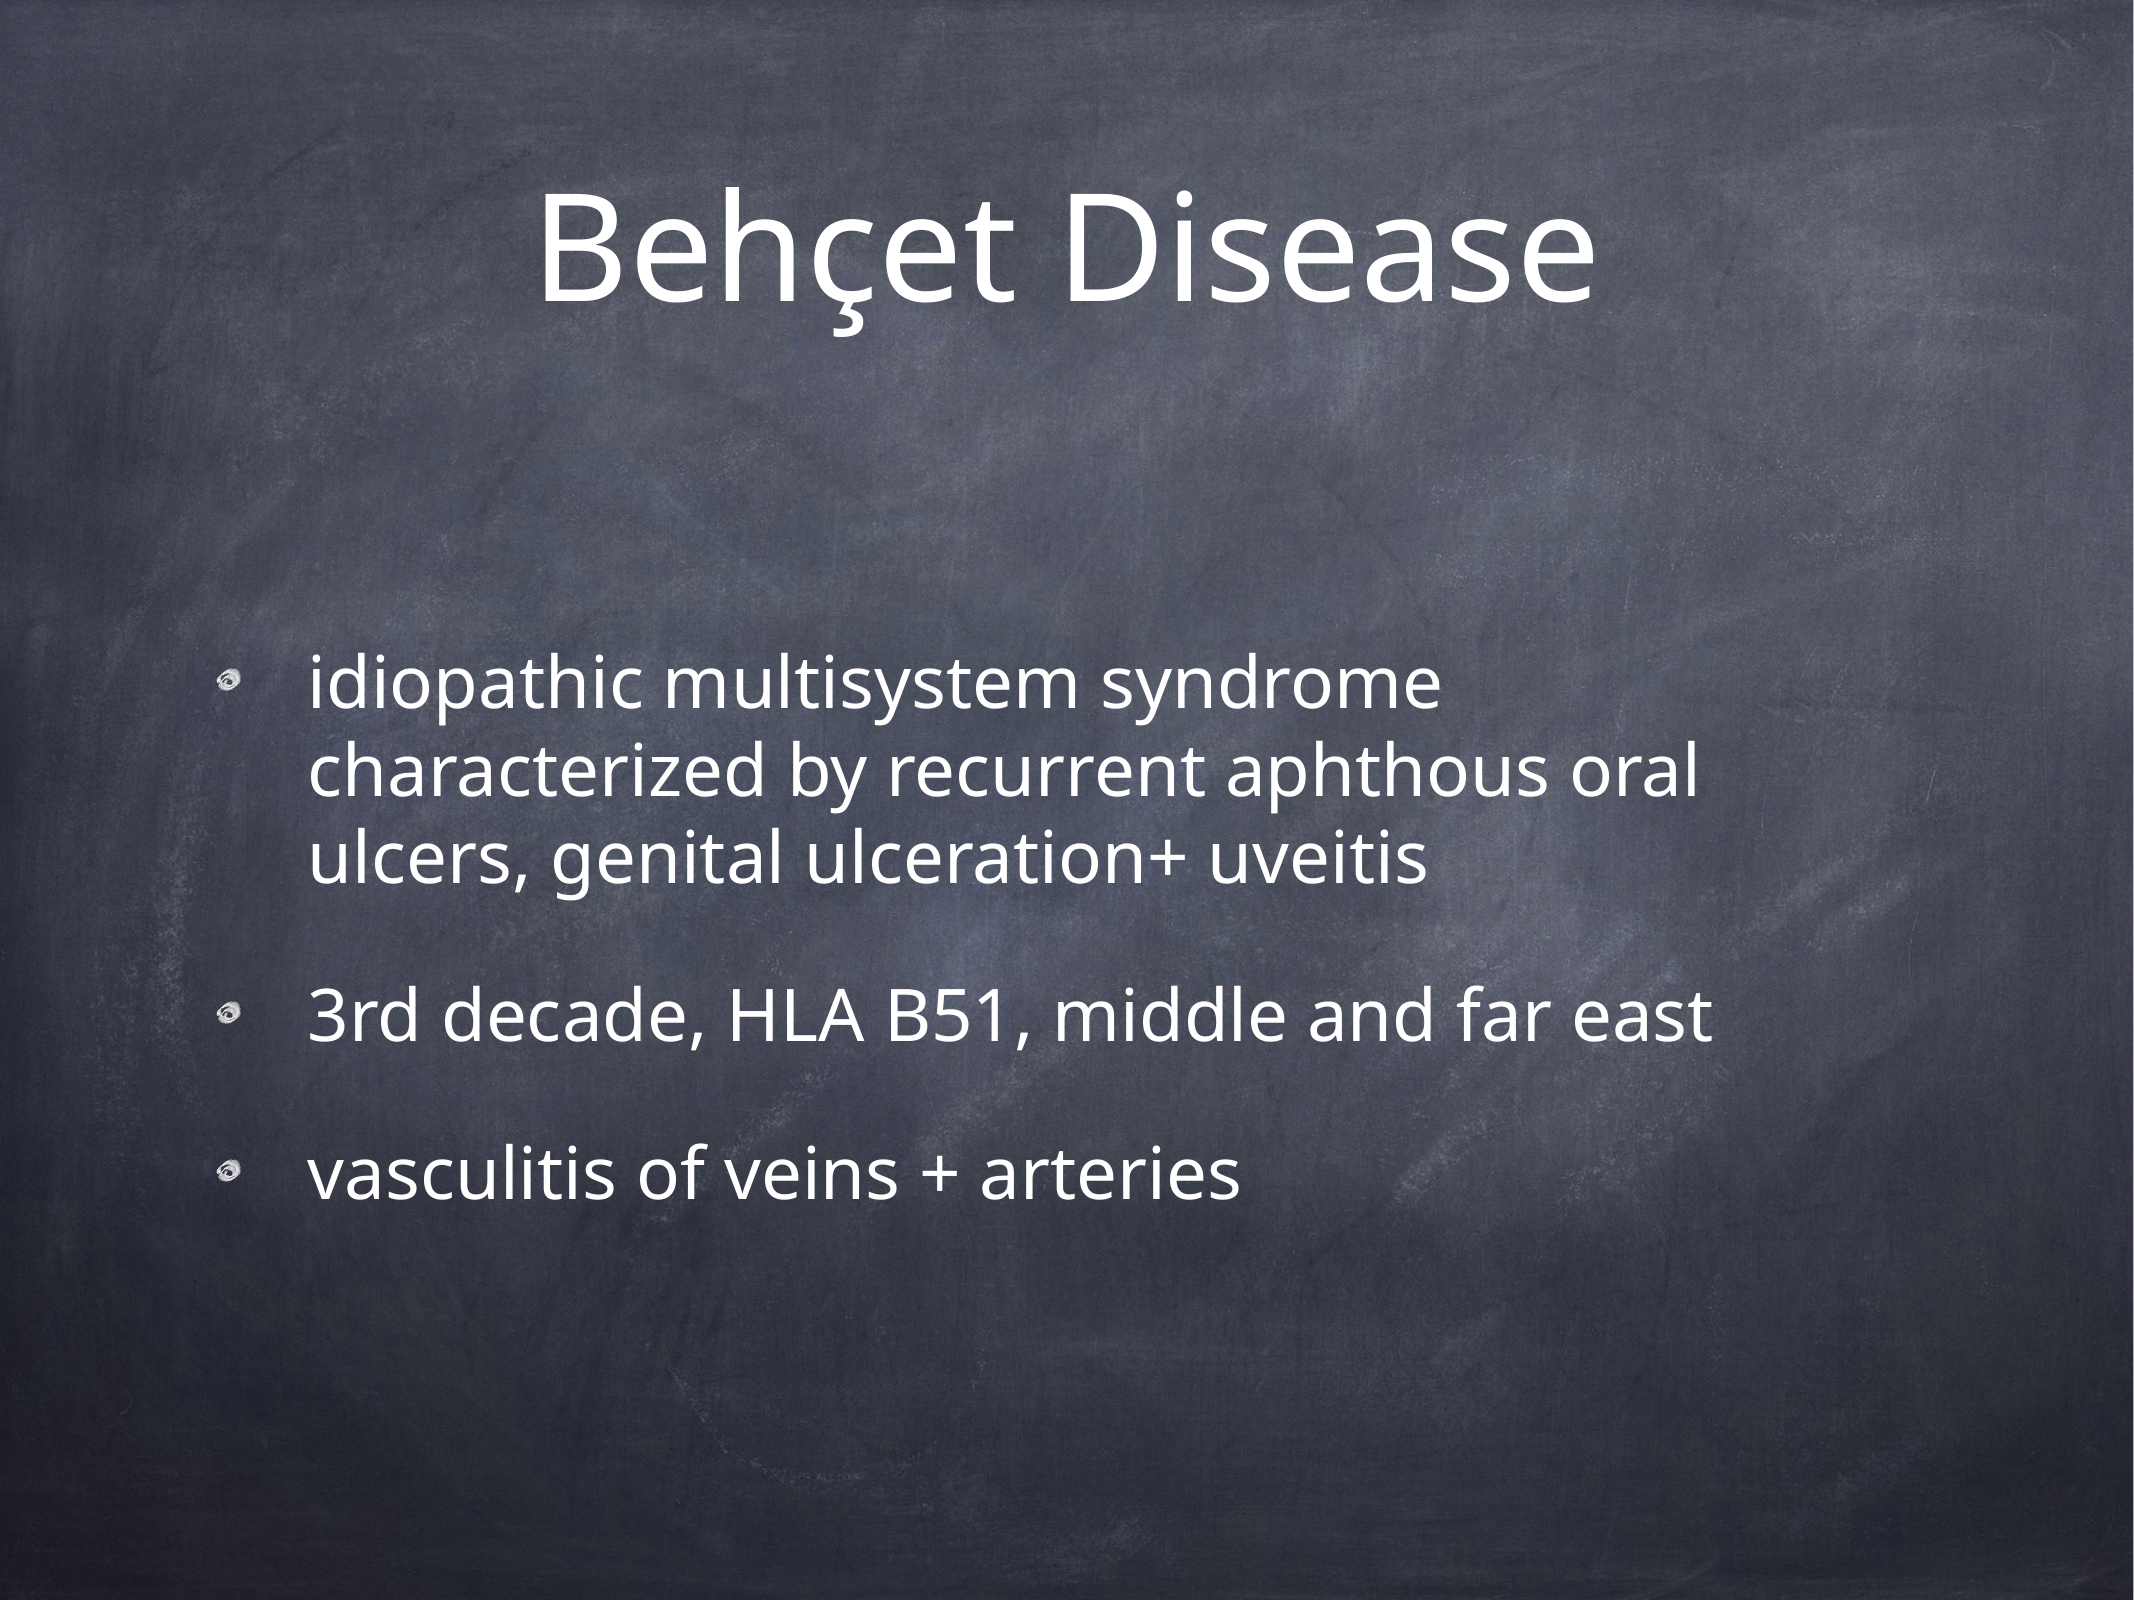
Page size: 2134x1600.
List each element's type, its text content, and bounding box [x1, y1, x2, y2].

list idiopathic multisystem syndrome characterized by recurrent aphthous oral ulcers, genital ulceration+ uveitis 3rd decade, HLA B51, middle and far east vasculitis of veins + arteries [207, 453, 1926, 1397]
title Behçet Disease [207, 32, 1926, 451]
picture [0, 0, 2134, 1600]
